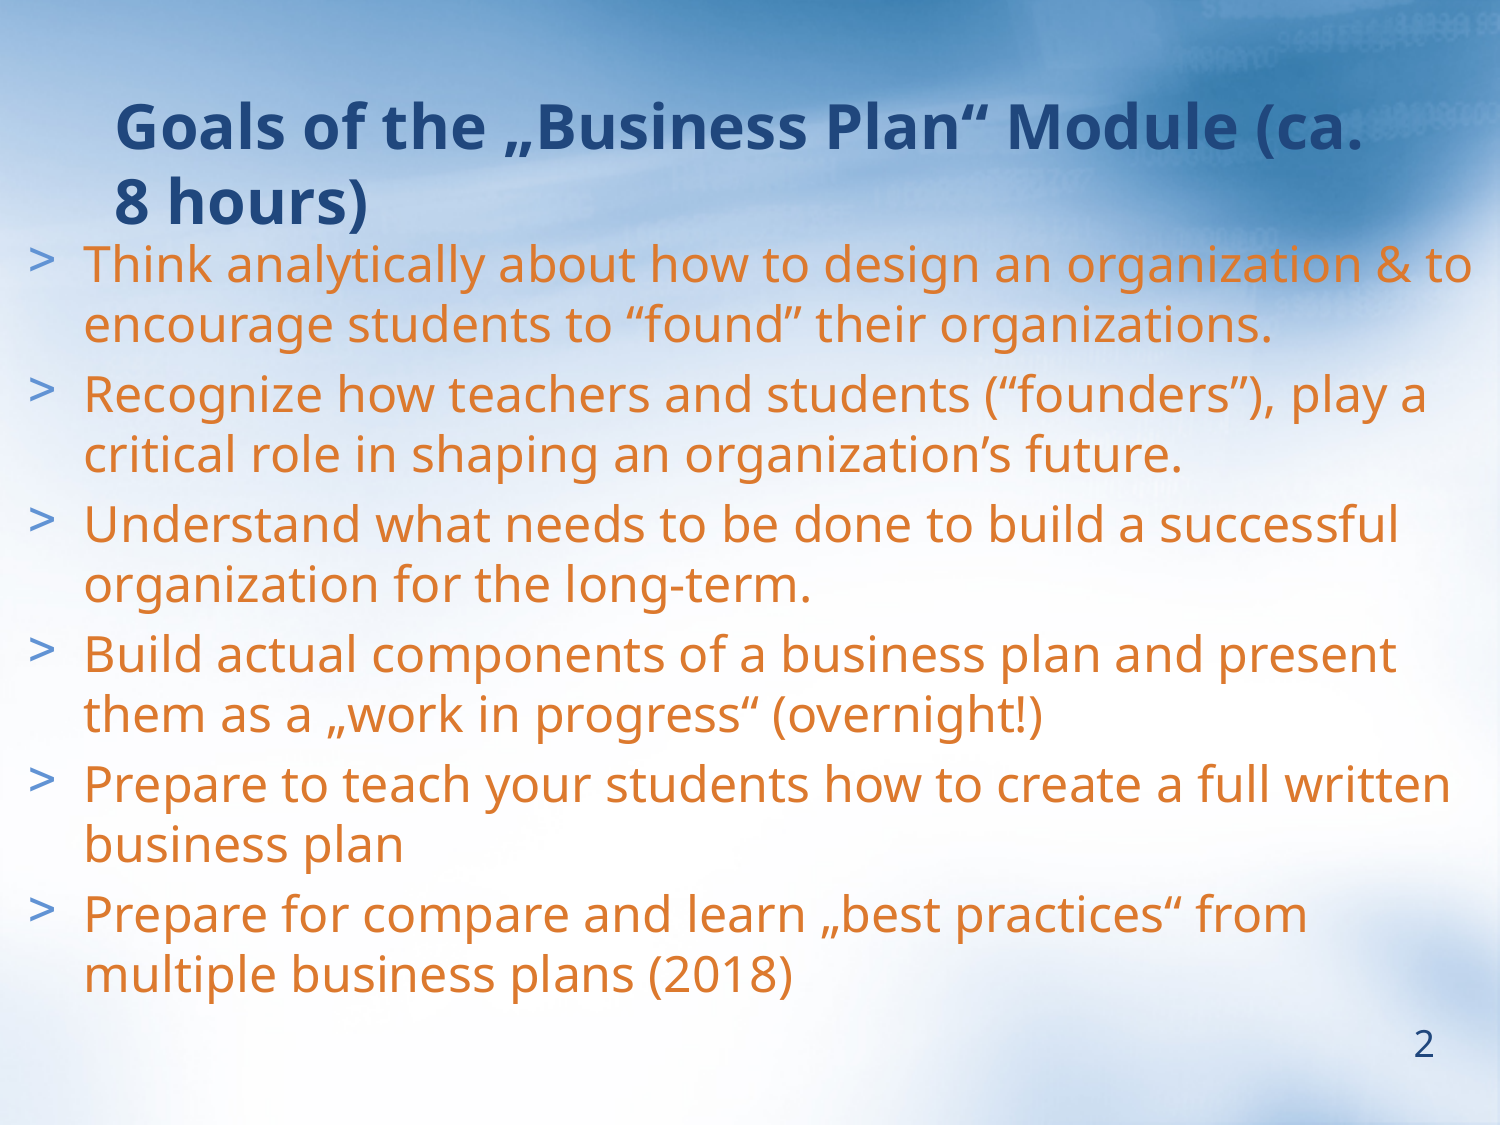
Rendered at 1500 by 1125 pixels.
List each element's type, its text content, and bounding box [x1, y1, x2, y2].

slide_number 2 [1299, 1012, 1451, 1101]
picture [0, 0, 1500, 1125]
title Goals of the „Business Plan“ Module (ca. 8 hours) [99, 49, 1388, 224]
list Think analytically about how to design an organization & to encourage students to “found” their organizations. Recognize how teachers and students (“founders”), play a critical role in shaping an organization’s future. Understand what needs to be done to build a successful organization for the long-term. Build actual components of a business plan and present them as a „work in progress“ (overnight!) Prepare to teach your students how to create a full written business plan Prepare for compare and learn „best practices“ from multiple business plans (2018) [12, 224, 1500, 1063]
